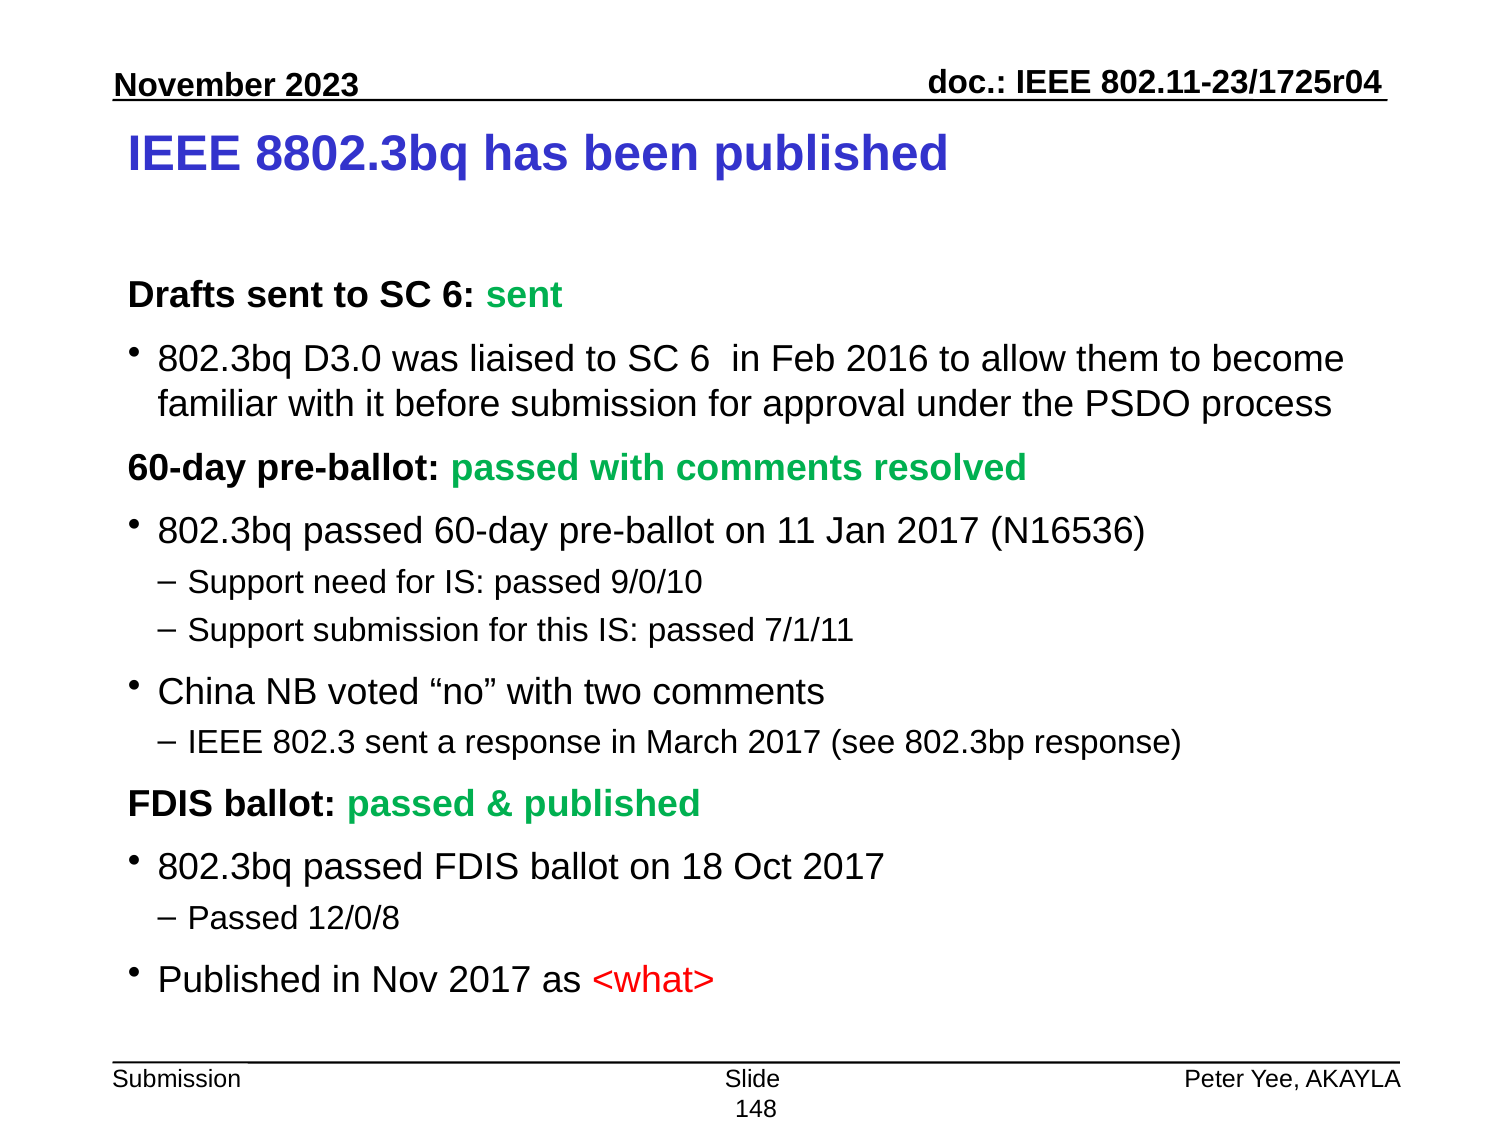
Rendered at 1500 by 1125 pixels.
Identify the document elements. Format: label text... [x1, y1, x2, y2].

title IEEE 8802.3bq has been published [112, 112, 1388, 262]
slide_number Slide 148 [709, 1061, 803, 1093]
footer Peter Yee, AKAYLA [1183, 1061, 1402, 1093]
list Drafts sent to SC 6: sent 802.3bq D3.0 was liaised to SC 6 in Feb 2016 to allow them to become familiar with it before submission for approval under the PSDO process 60-day pre-ballot: passed with comments resolved 802.3bq passed 60-day pre-ballot on 11 Jan 2017 (N16536) Support need for IS: passed 9/0/10 Support submission for this IS: passed 7/1/11 China NB voted “no” with two comments IEEE 802.3 sent a response in March 2017 (see 802.3bp response) FDIS ballot: passed & published 802.3bq passed FDIS ballot on 18 Oct 2017 Passed 12/0/8 Published in Nov 2017 as <what> [112, 262, 1388, 938]
